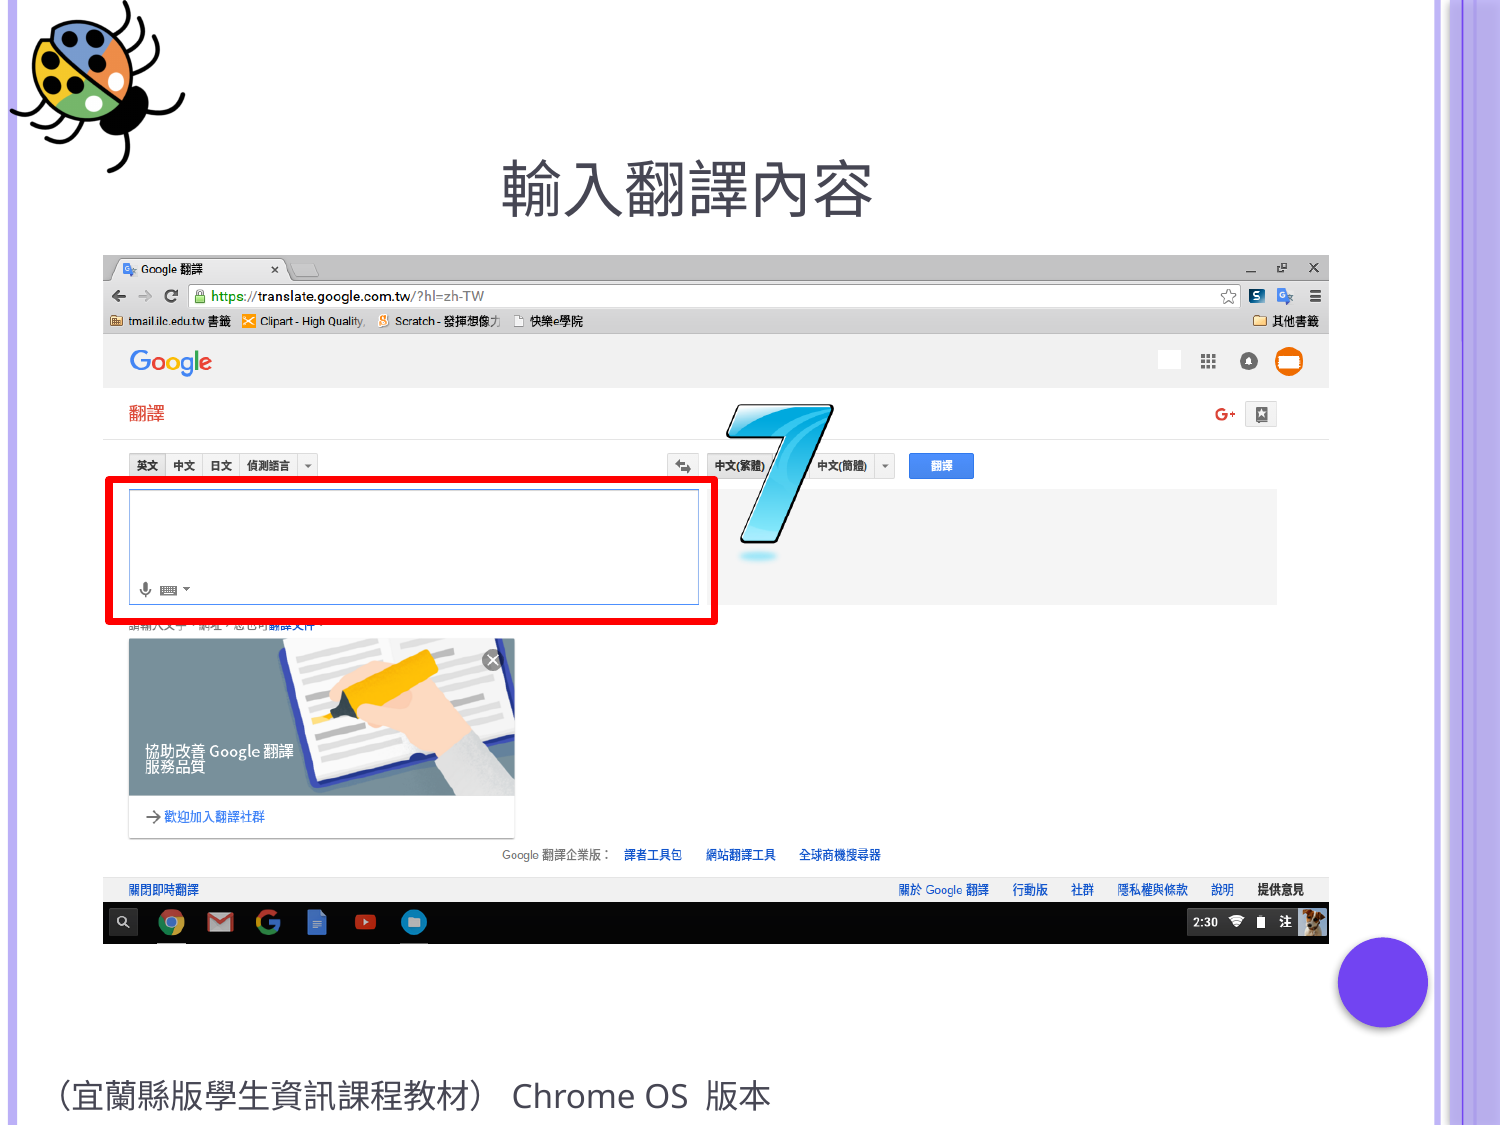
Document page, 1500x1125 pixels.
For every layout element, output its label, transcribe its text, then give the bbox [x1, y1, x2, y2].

picture [0, 0, 169, 176]
picture [690, 390, 869, 569]
title 輸入翻譯內容 [75, 45, 1300, 233]
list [103, 254, 1330, 945]
footer （宜蘭縣版學生資訊課程教材）Chrome OS 版本 [23, 1065, 809, 1125]
